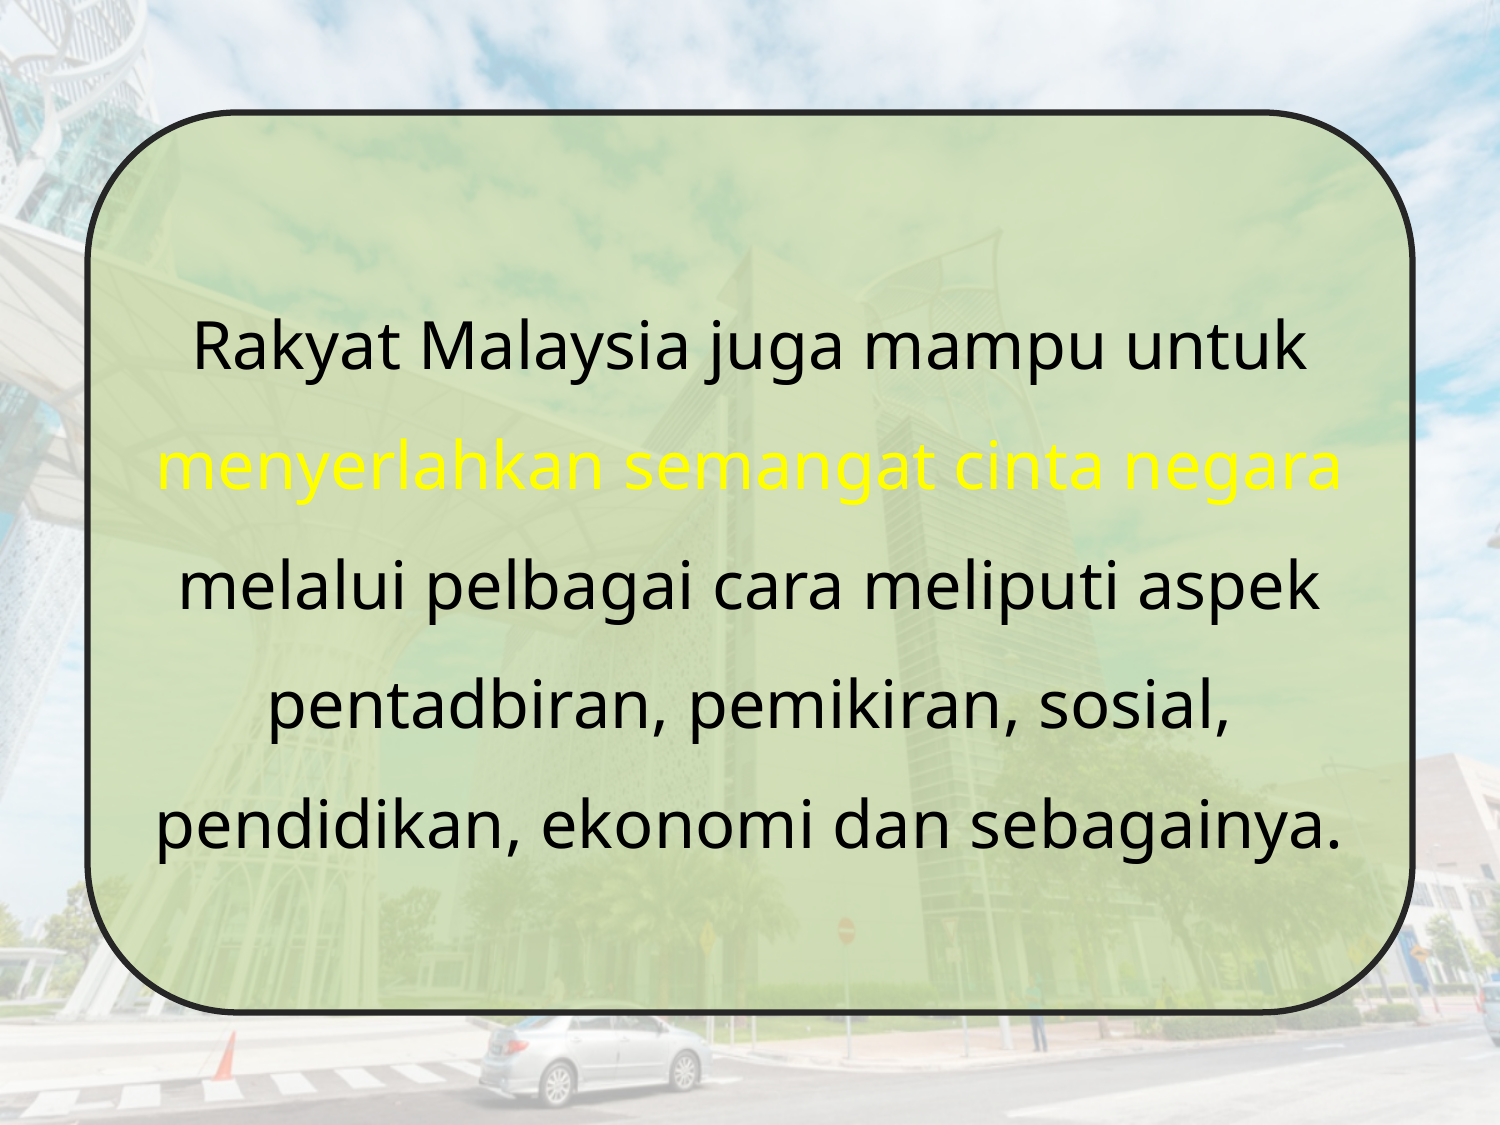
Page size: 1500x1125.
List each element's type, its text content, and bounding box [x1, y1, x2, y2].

text_box Rakyat Malaysia juga mampu untuk menyerlahkan semangat cinta negara melalui pelbagai cara meliputi aspek pentadbiran, pemikiran, sosial, pendidikan, ekonomi dan sebagainya. [87, 112, 1413, 1013]
